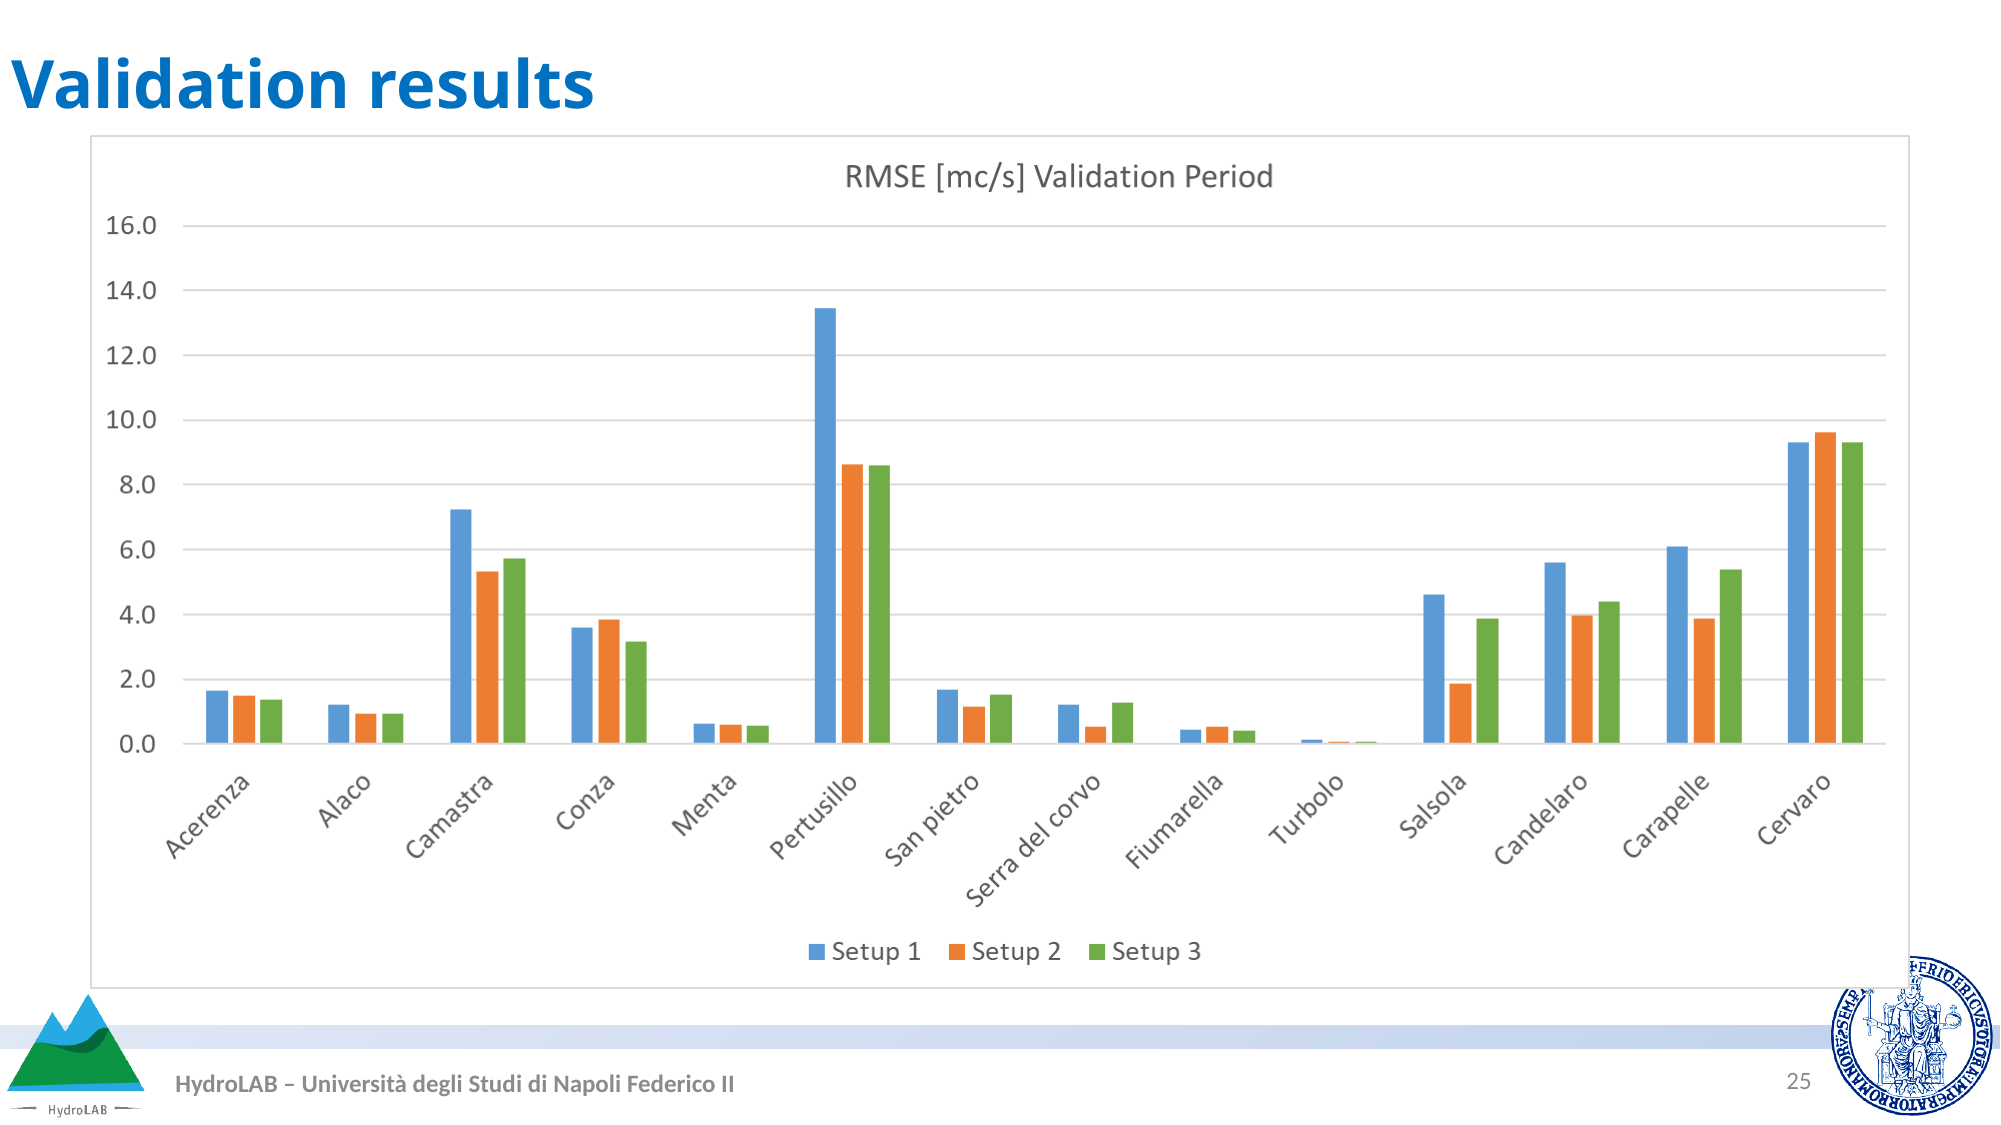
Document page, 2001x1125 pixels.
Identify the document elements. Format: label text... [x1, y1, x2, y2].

footer HydroLAB – Università degli Studi di Napoli Federico II [160, 1052, 1696, 1112]
text_box Validation results [0, 0, 1029, 144]
slide_number 25 [1720, 1050, 1827, 1111]
picture [0, 135, 1910, 1125]
